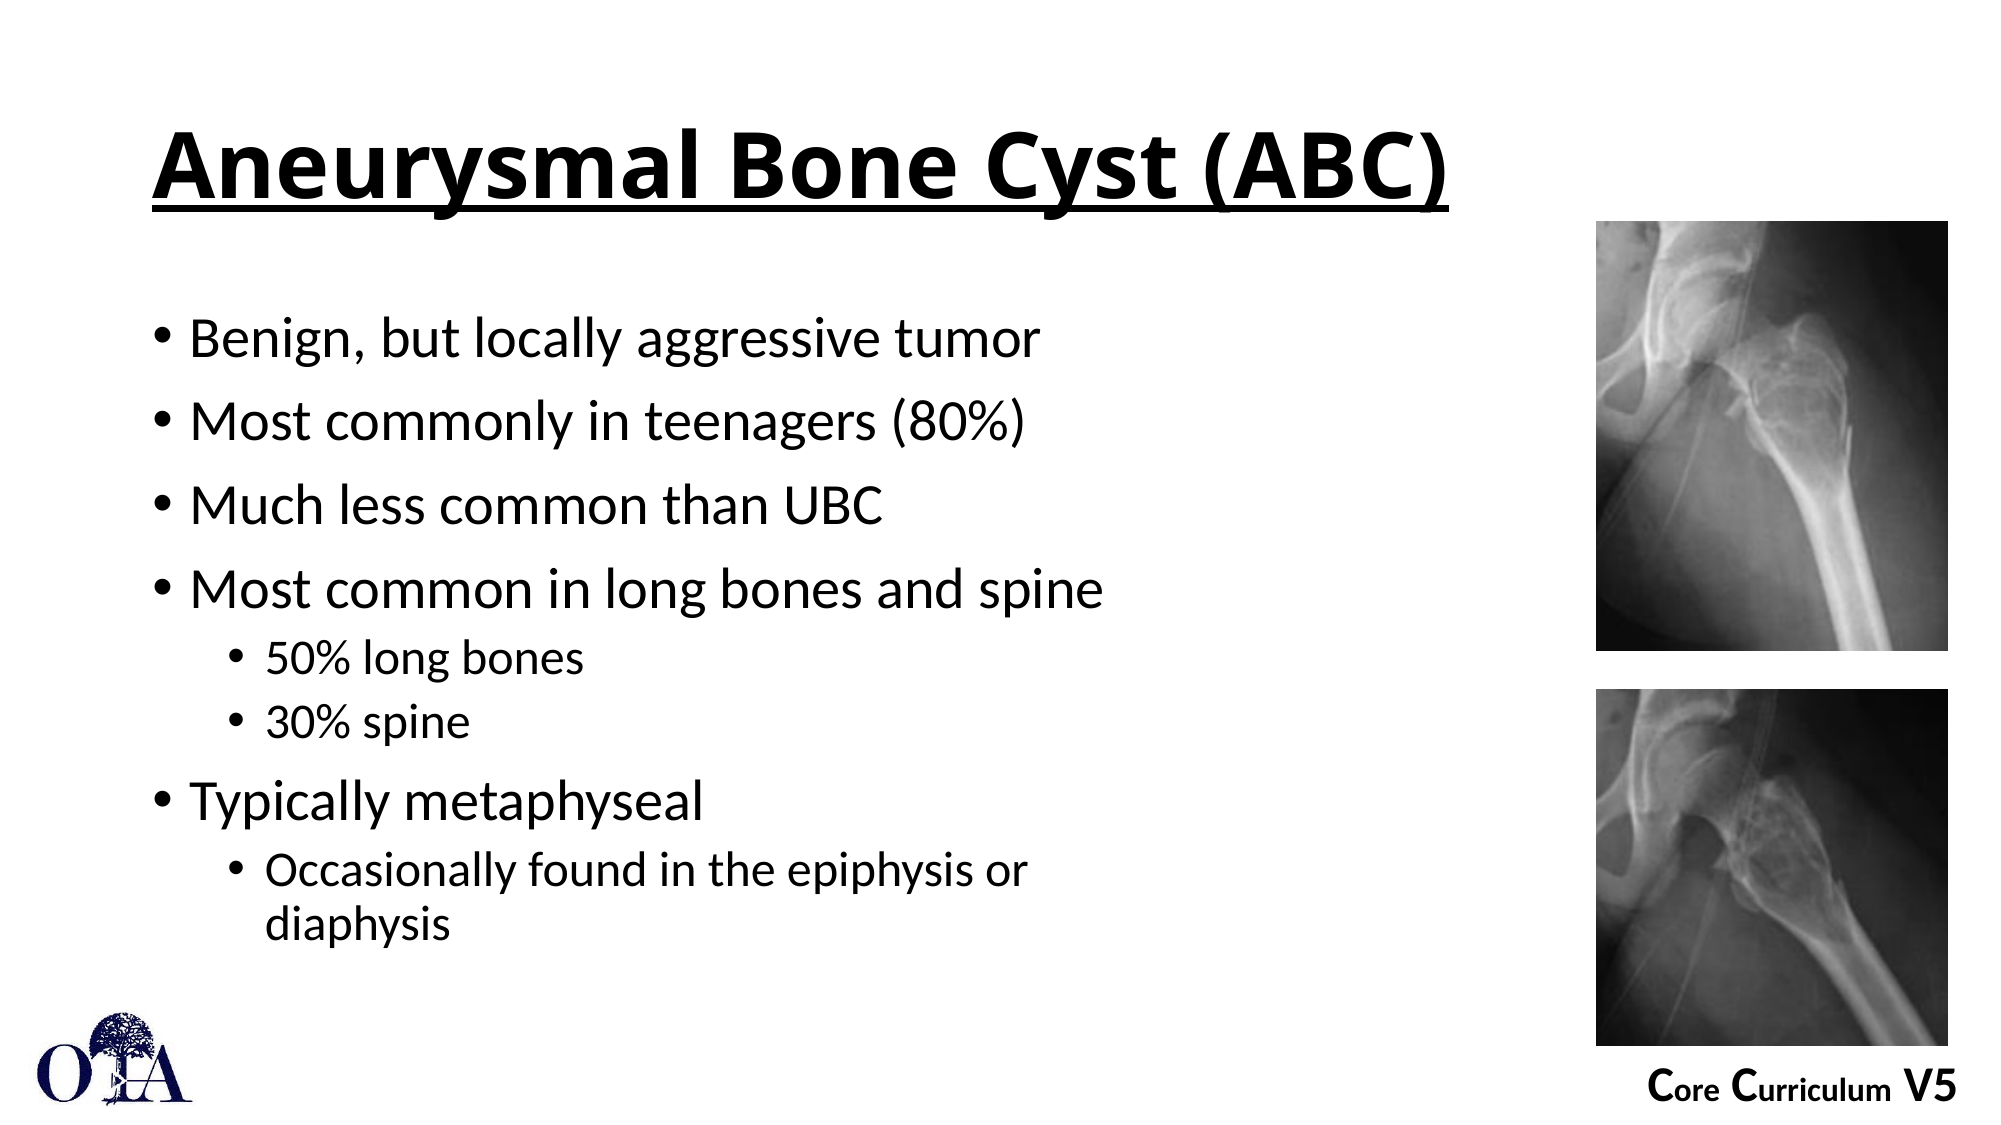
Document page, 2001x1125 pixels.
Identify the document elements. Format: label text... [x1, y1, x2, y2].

list Benign, but locally aggressive tumor Most commonly in teenagers (80%) Much less common than UBC Most common in long bones and spine 50% long bones 30% spine Typically metaphyseal Occasionally found in the epiphysis or diaphysis [137, 299, 1174, 1014]
picture [1595, 221, 1948, 651]
picture [1595, 689, 1948, 1046]
title Aneurysmal Bone Cyst (ABC) [137, 59, 1863, 278]
picture [28, 1010, 200, 1108]
